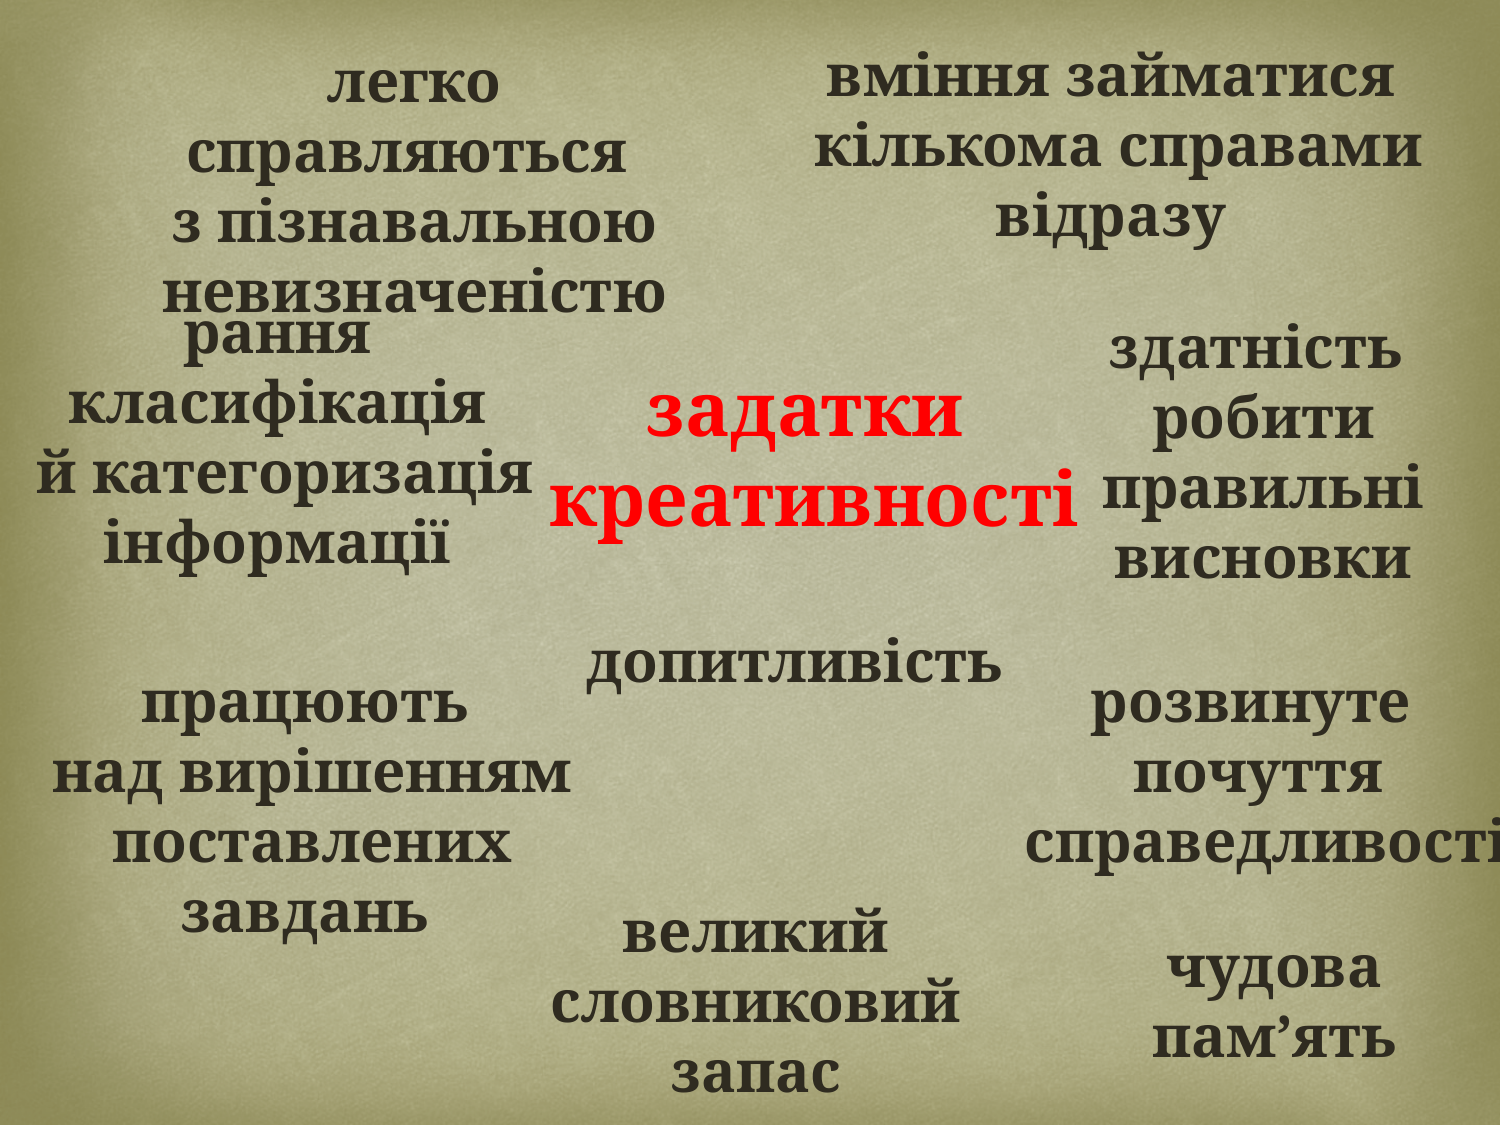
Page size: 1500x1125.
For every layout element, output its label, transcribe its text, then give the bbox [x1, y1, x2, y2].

text_box рання класифікація й категоризація інформації [0, 288, 573, 583]
text_box вміння займатися кількома справами відразу [735, 30, 1486, 256]
text_box чудова пам’ять [1122, 921, 1412, 1077]
text_box задатки креативності [573, 353, 1072, 549]
text_box легко справляються з пізнавальною невизначеністю [95, 37, 734, 332]
text_box великий словниковий запас [472, 886, 1040, 1112]
text_box розвинуте почуття справедливості [994, 656, 1500, 882]
text_box здатність робити правильні висновки [1072, 303, 1440, 598]
text_box допитливість [571, 616, 1018, 702]
text_box працюють над вирішенням поставлених завдань [17, 656, 592, 952]
